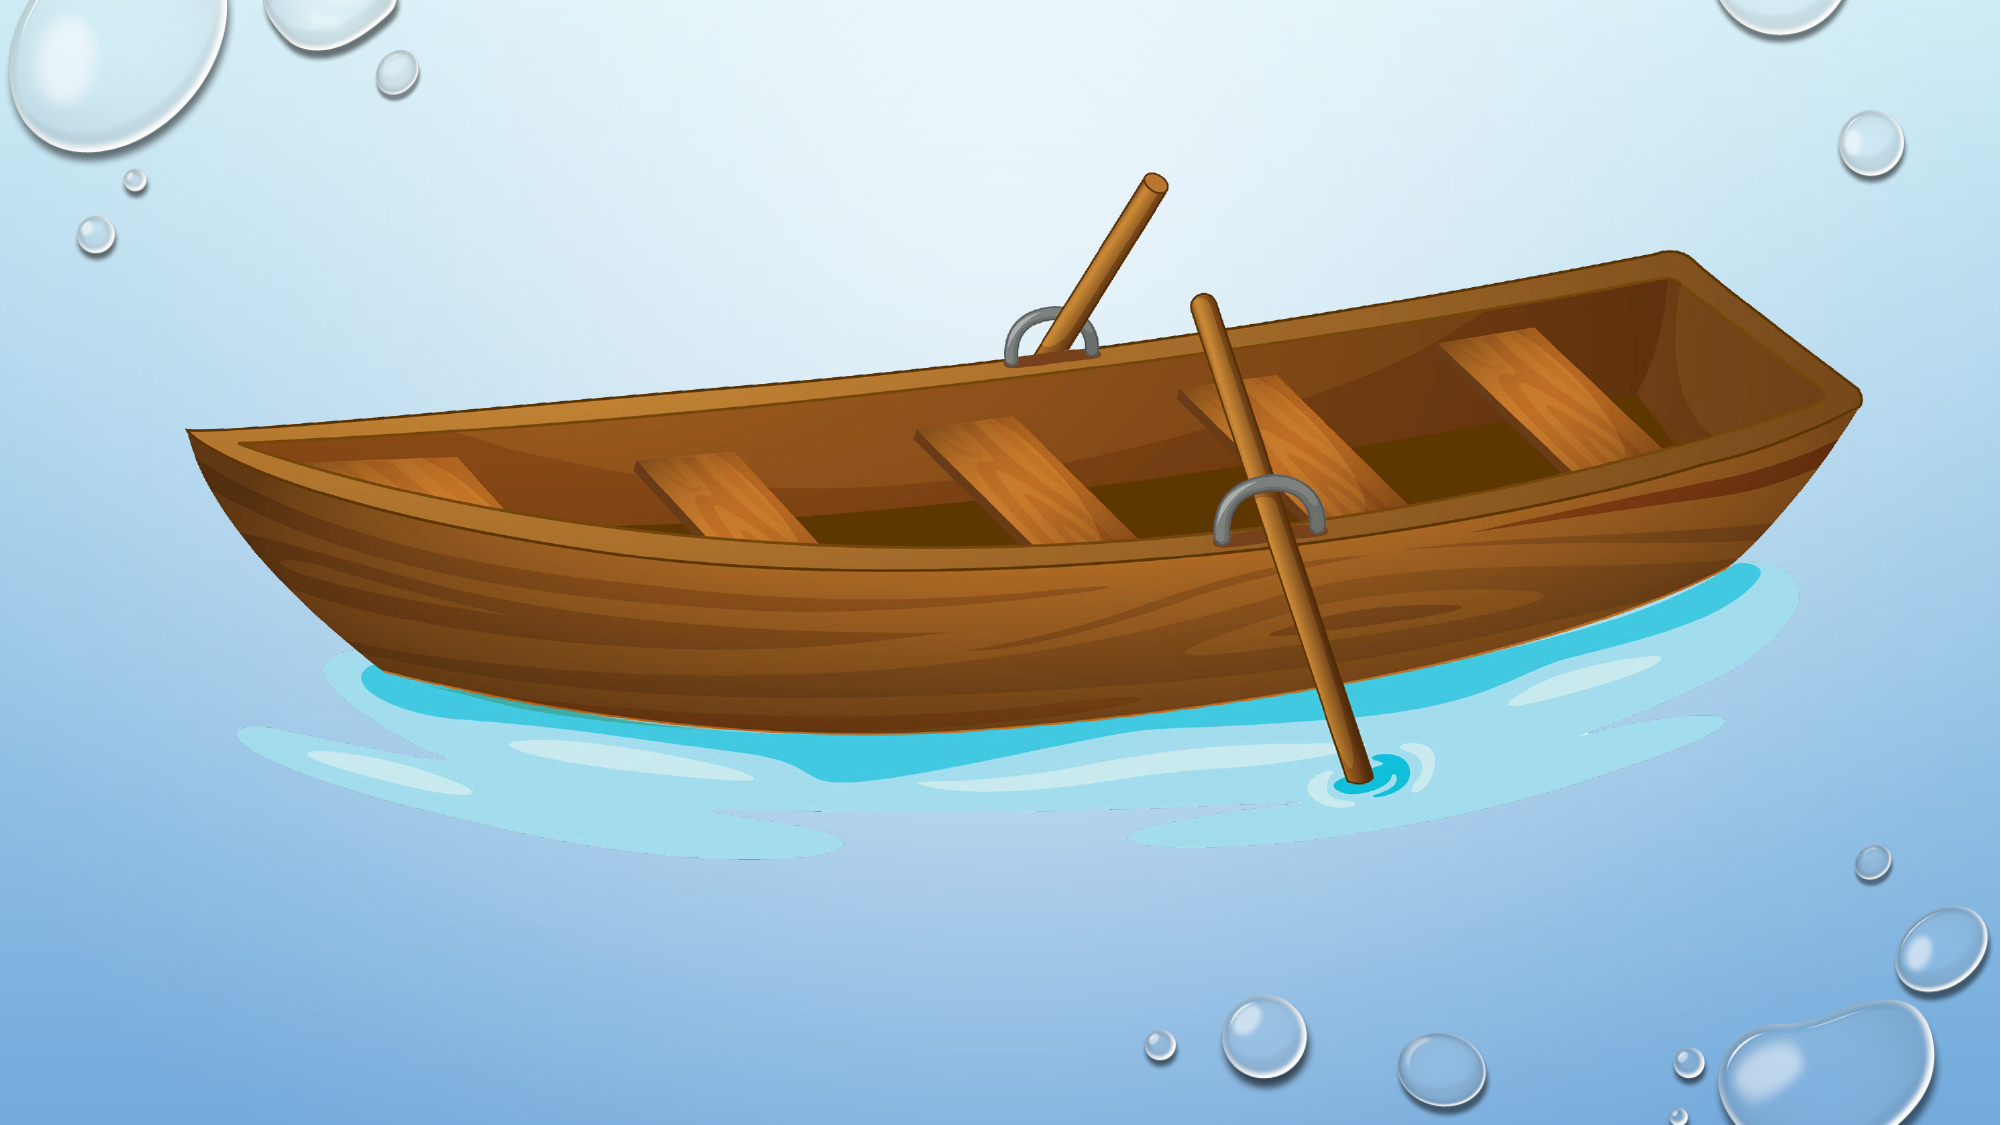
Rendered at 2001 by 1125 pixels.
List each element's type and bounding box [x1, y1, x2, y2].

picture [0, 0, 2000, 1125]
list [82, 113, 1947, 937]
